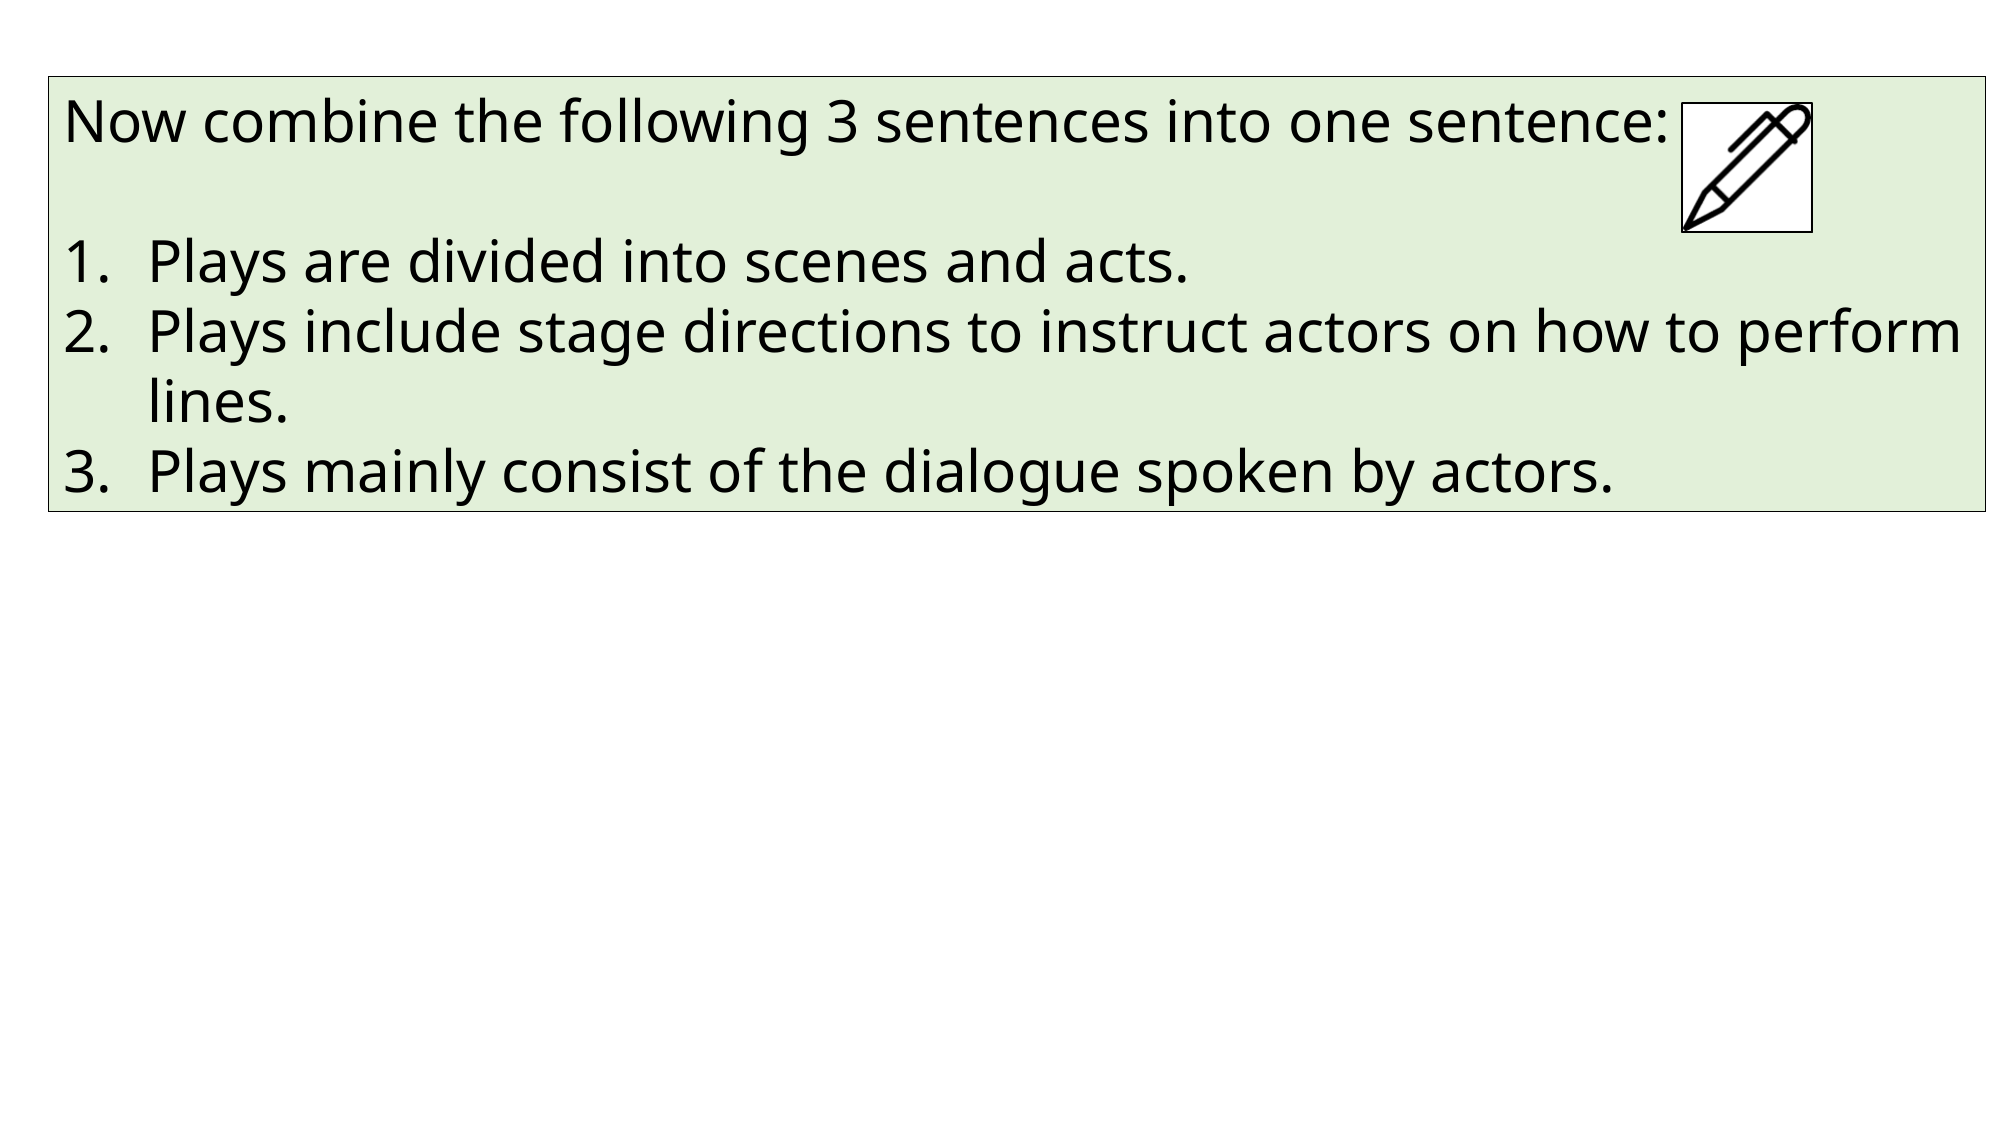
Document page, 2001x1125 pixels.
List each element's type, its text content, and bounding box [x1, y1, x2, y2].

picture [1681, 102, 1813, 233]
text_box Now combine the following 3 sentences into one sentence: Plays are divided into scenes and acts. Plays include stage directions to instruct actors on how to perform lines. Plays mainly consist of the dialogue spoken by actors. [48, 76, 1986, 512]
